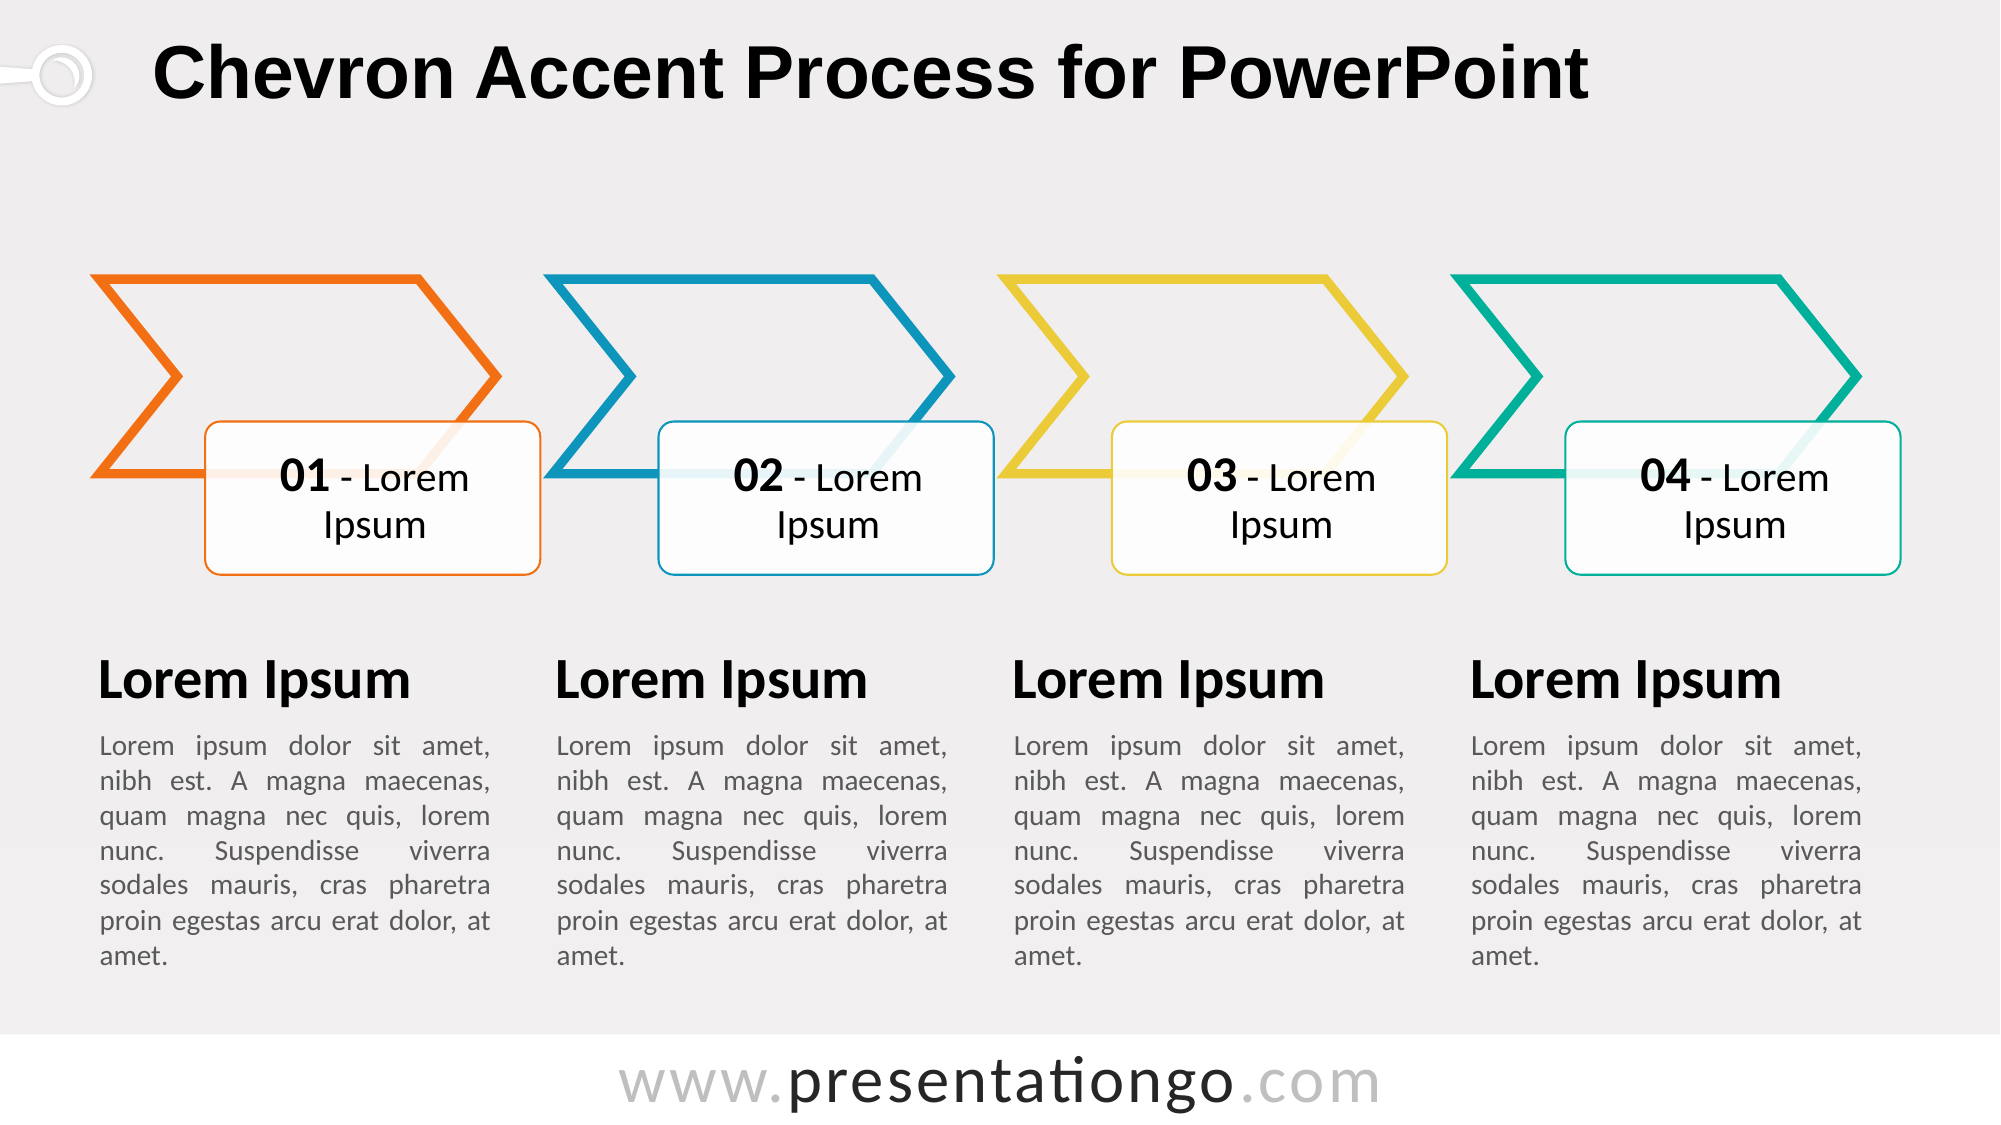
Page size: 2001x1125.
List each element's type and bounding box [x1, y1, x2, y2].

text_box [1470, 632, 1863, 982]
text_box [1012, 632, 1406, 982]
text_box [98, 632, 491, 982]
text_box [555, 632, 949, 982]
text_box [98, 0, 1902, 830]
